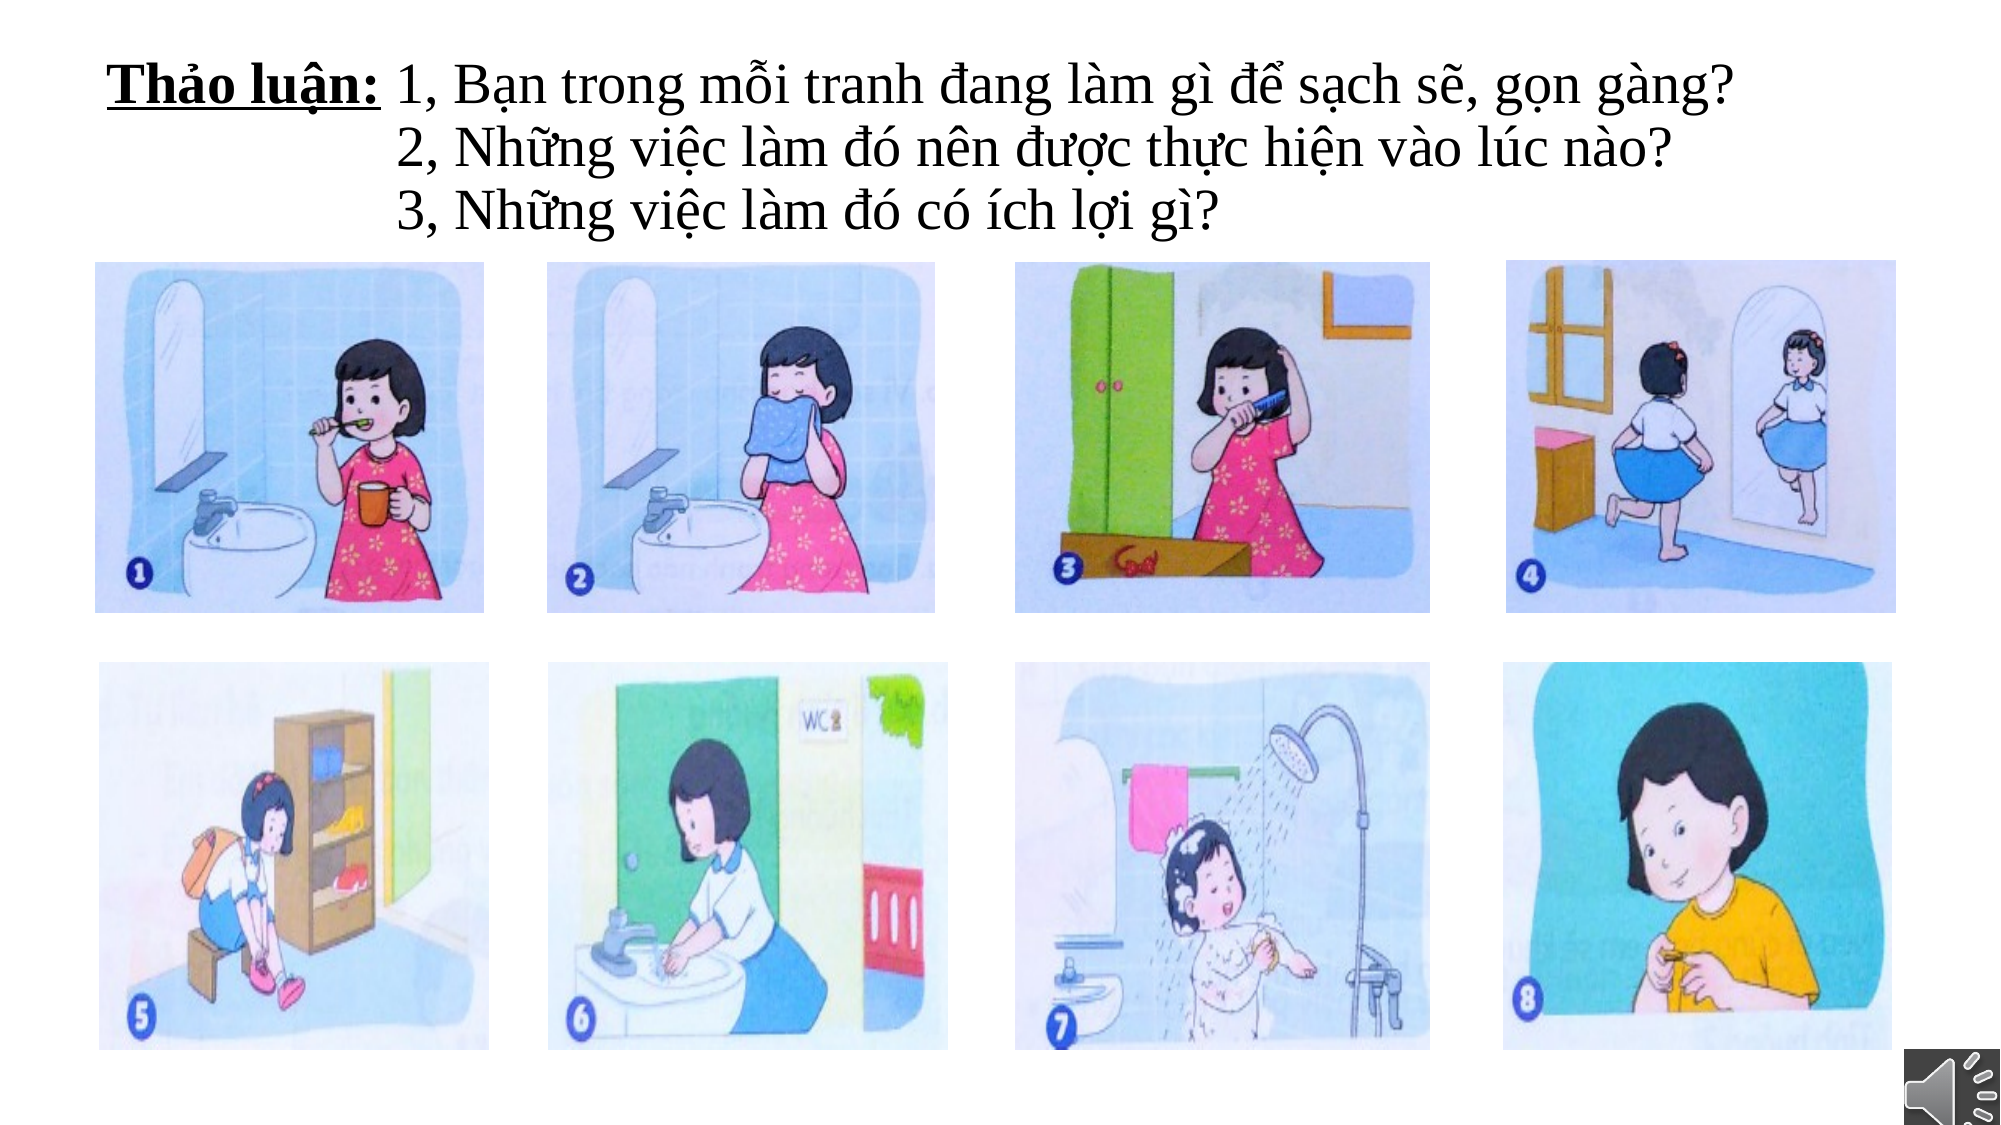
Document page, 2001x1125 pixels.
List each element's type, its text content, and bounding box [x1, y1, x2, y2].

picture [548, 662, 948, 1050]
picture [1015, 262, 1430, 613]
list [1903, 1048, 2000, 1125]
picture [1015, 662, 1430, 1050]
picture [547, 262, 935, 613]
picture [95, 262, 484, 613]
picture [1506, 260, 1896, 613]
picture [99, 662, 489, 1050]
picture [1503, 662, 1892, 1050]
title Thảo luận: 1, Bạn trong mỗi tranh đang làm gì để sạch sẽ, gọn gàng? 2, Những việc làm đó nên được thực hiện vào lúc nào? 3, Những việc làm đó có ích lợi gì? [91, 45, 1892, 250]
